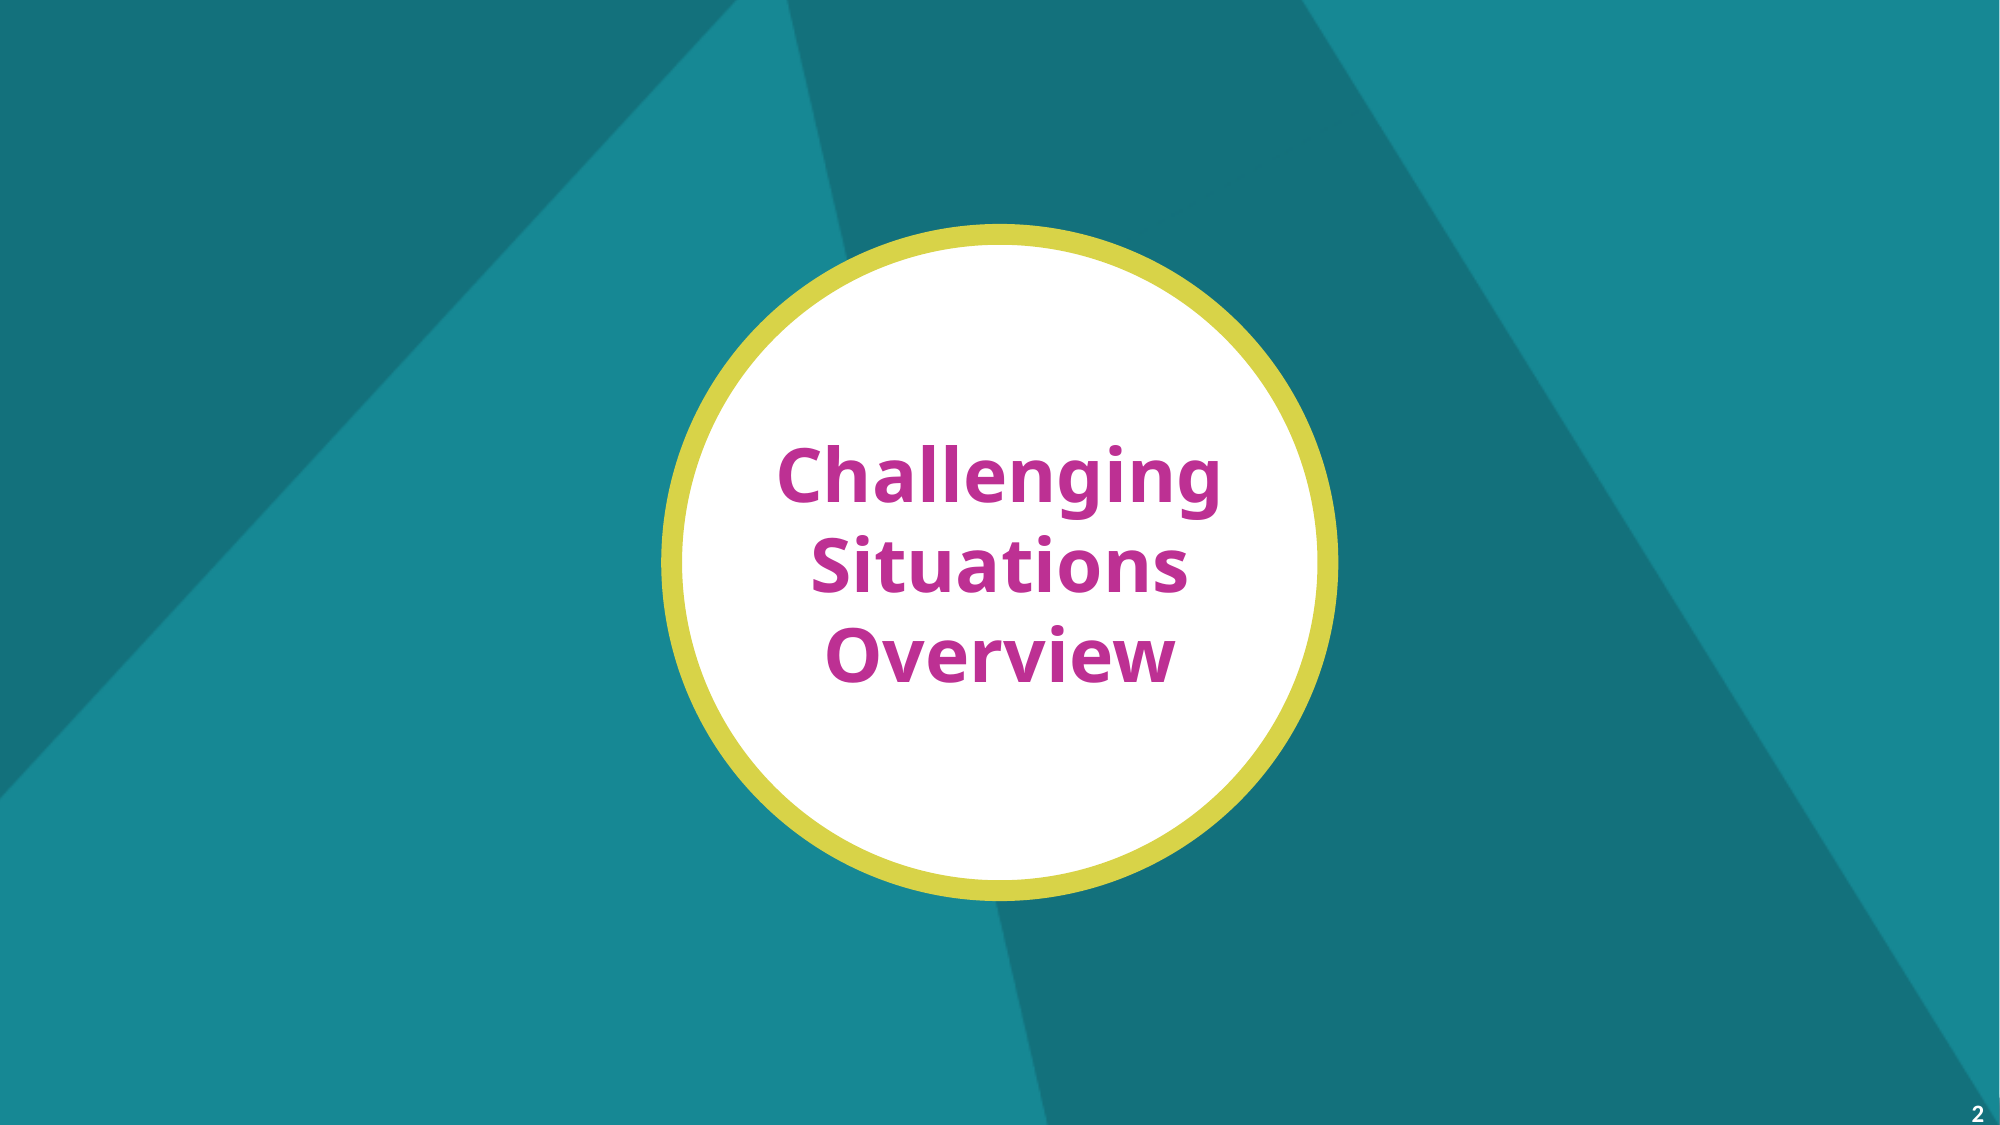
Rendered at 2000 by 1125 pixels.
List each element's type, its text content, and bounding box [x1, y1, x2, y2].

text_box Challenging Situations Overview [671, 419, 1328, 706]
text_box [702, 232, 1298, 419]
picture [0, 0, 2000, 1125]
slide_number 2 [1891, 1097, 2000, 1125]
text_box [702, 706, 1298, 893]
